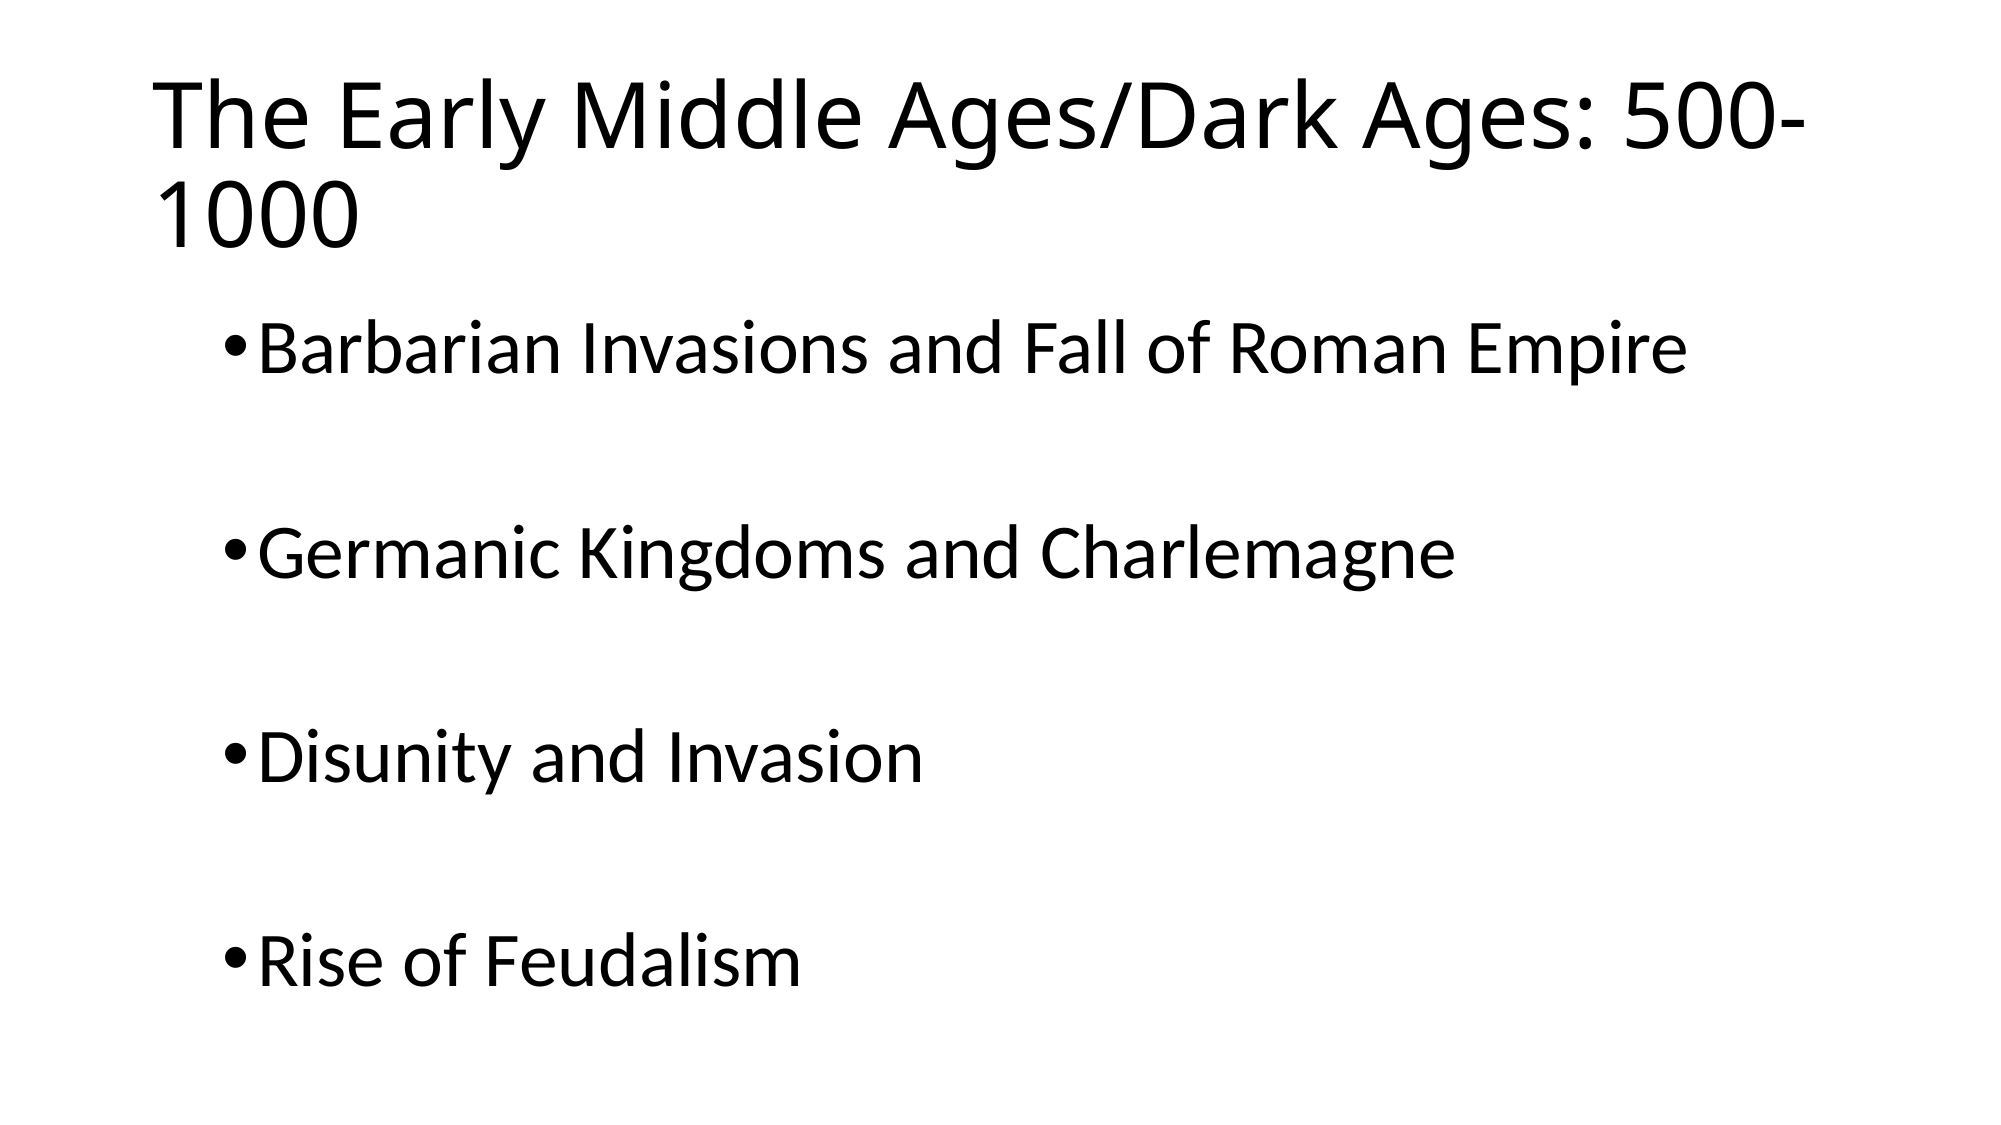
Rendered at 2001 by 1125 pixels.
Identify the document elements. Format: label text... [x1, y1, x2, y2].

title The Early Middle Ages/Dark Ages: 500-1000 [137, 59, 1863, 278]
list Barbarian Invasions and Fall of Roman Empire Germanic Kingdoms and Charlemagne Disunity and Invasion Rise of Feudalism [137, 299, 1863, 1014]
